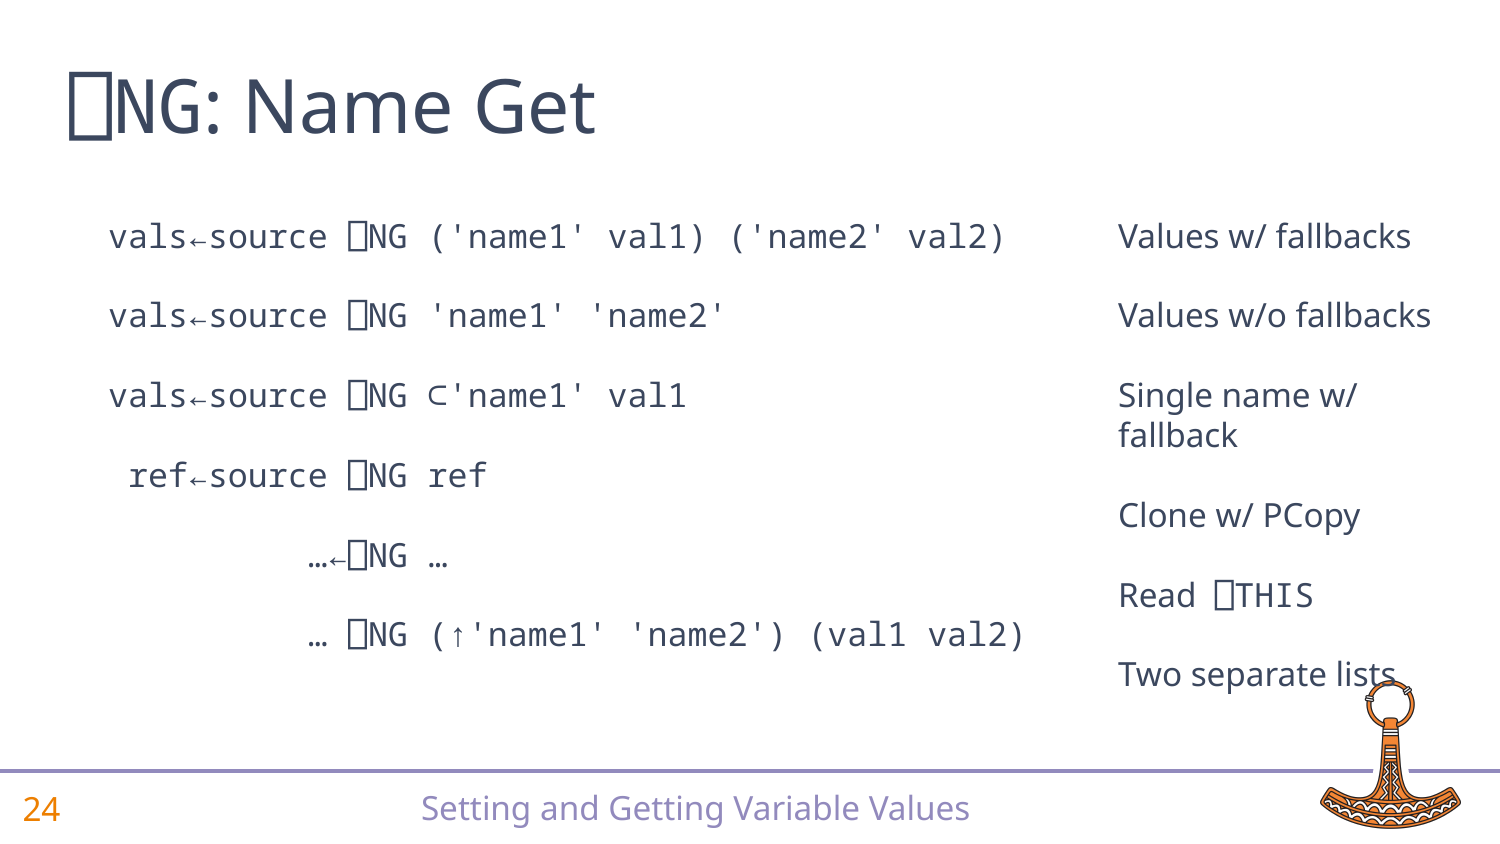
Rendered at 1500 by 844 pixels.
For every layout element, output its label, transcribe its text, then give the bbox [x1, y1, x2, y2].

picture [1320, 758, 1461, 829]
list vals←source ⎕NG ('name1' val1) ('name2' val2) vals←source ⎕NG 'name1' 'name2' vals←source ⎕NG ⊂'name1' val1 ref←source ⎕NG ref …←⎕NG … … ⎕NG (↑'name1' 'name2') (val1 val2) [53, 207, 1053, 774]
title ⎕NG: Name Get [53, 43, 1203, 157]
list Values w/ fallbacks Values w/o fallbacks Single name w/ fallback Clone w/ PCopy Read ⎕THIS Two separate lists [1103, 207, 1488, 758]
